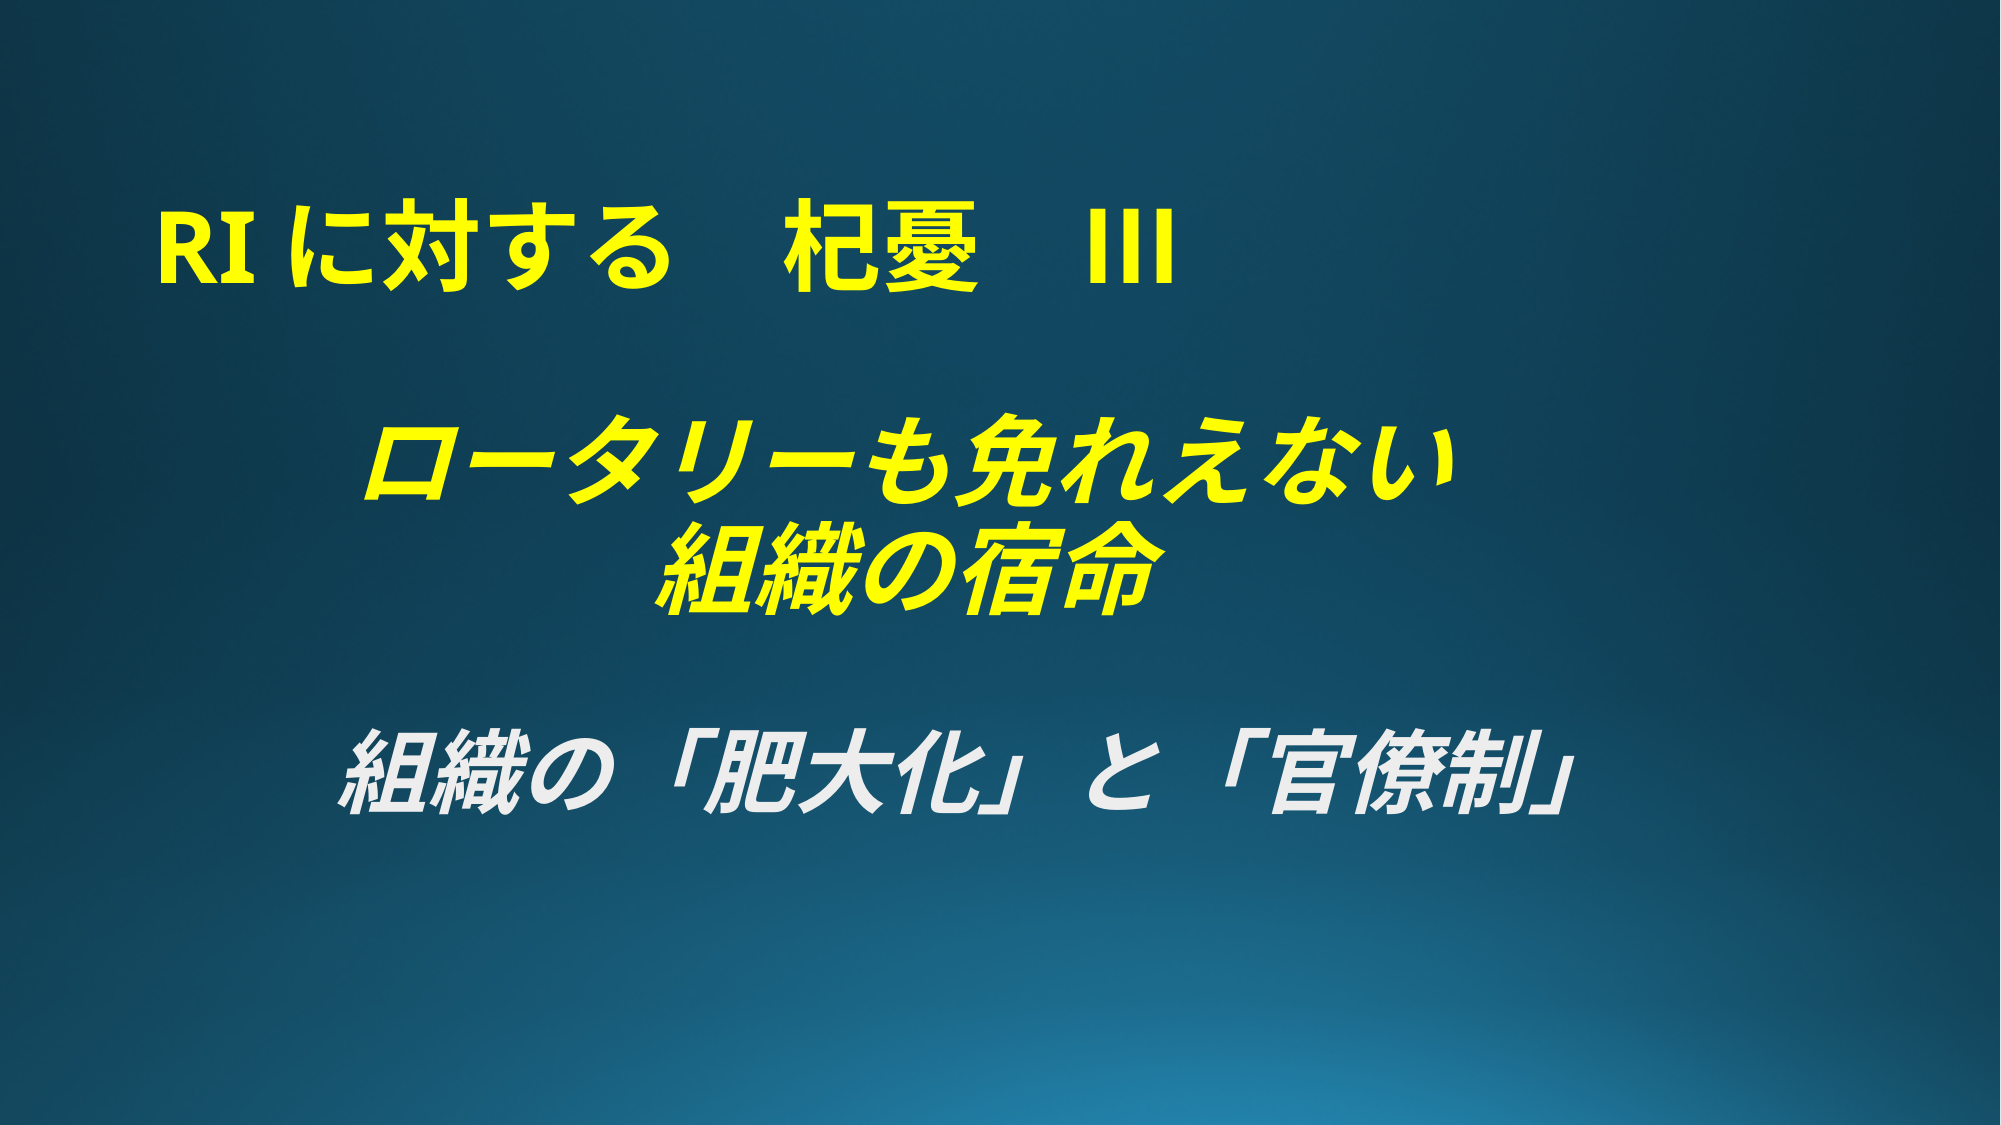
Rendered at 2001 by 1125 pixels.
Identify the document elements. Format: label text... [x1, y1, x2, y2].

title RIに対する 杞憂 Ⅲ ロータリーも免れえない 組織の宿命 組織の「肥大化」と「官僚制」 [137, 59, 1863, 1084]
picture [0, 0, 2001, 1125]
